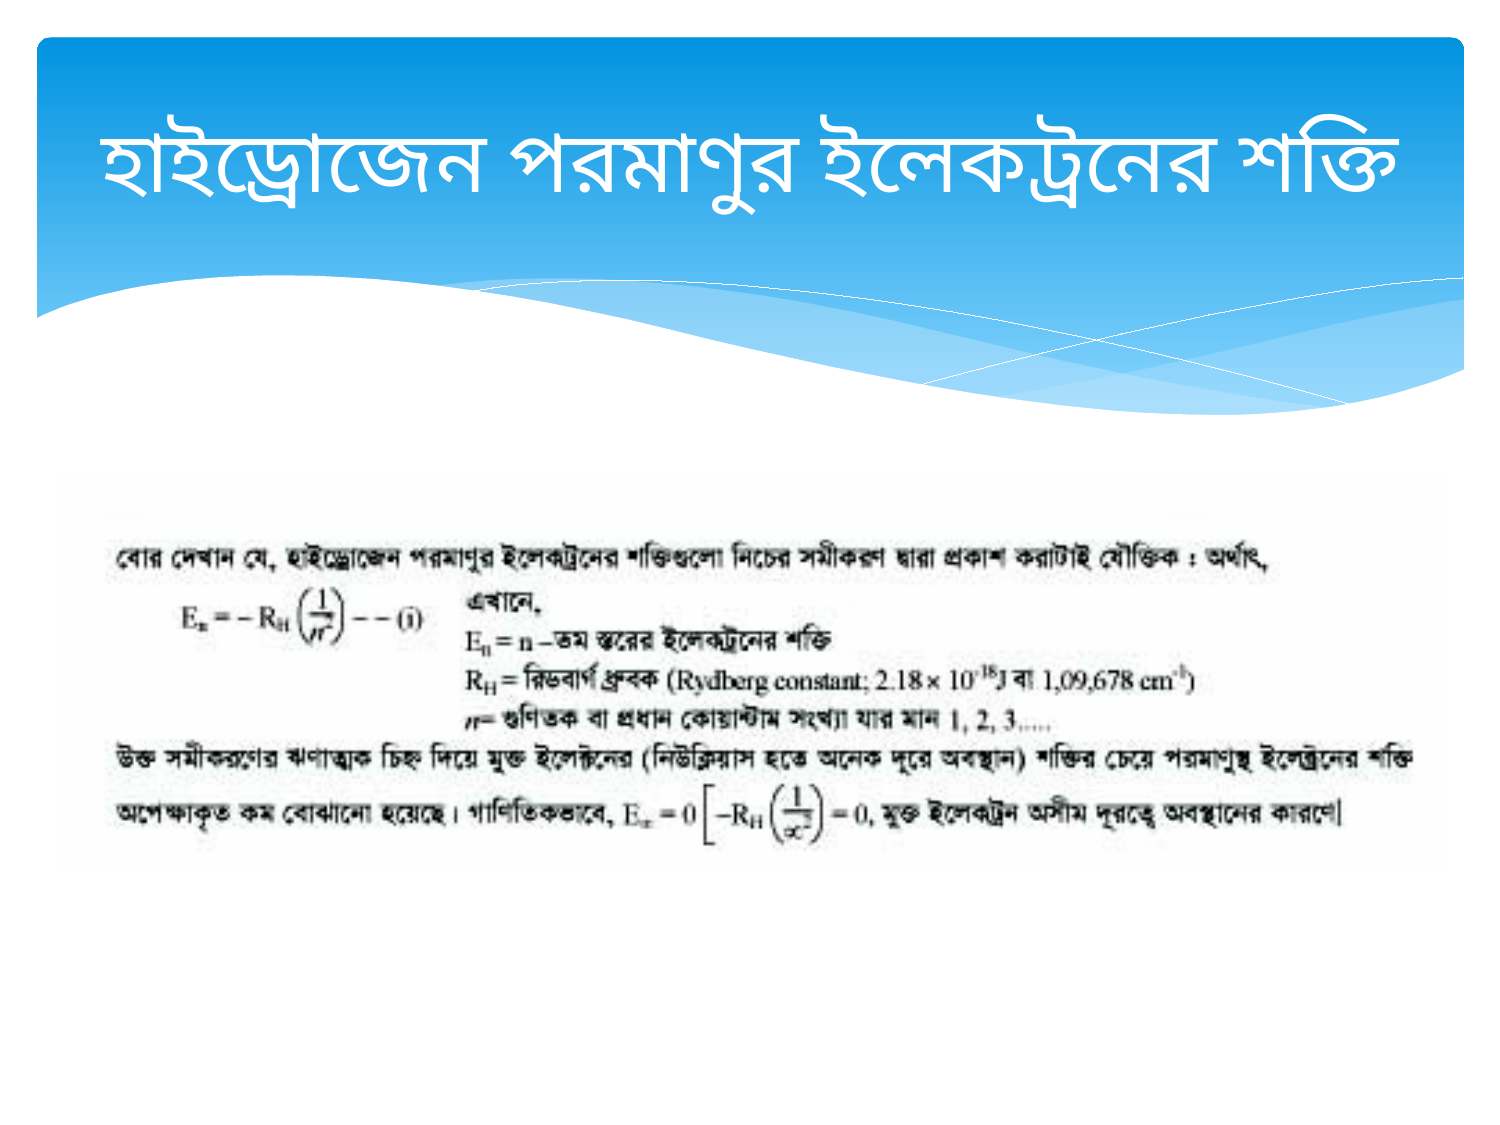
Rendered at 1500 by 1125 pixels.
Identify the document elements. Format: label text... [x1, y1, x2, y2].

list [62, 474, 1444, 872]
title হাইড্রোজেন পরমাণুর ইলেকট্রনের শক্তি [75, 55, 1425, 261]
